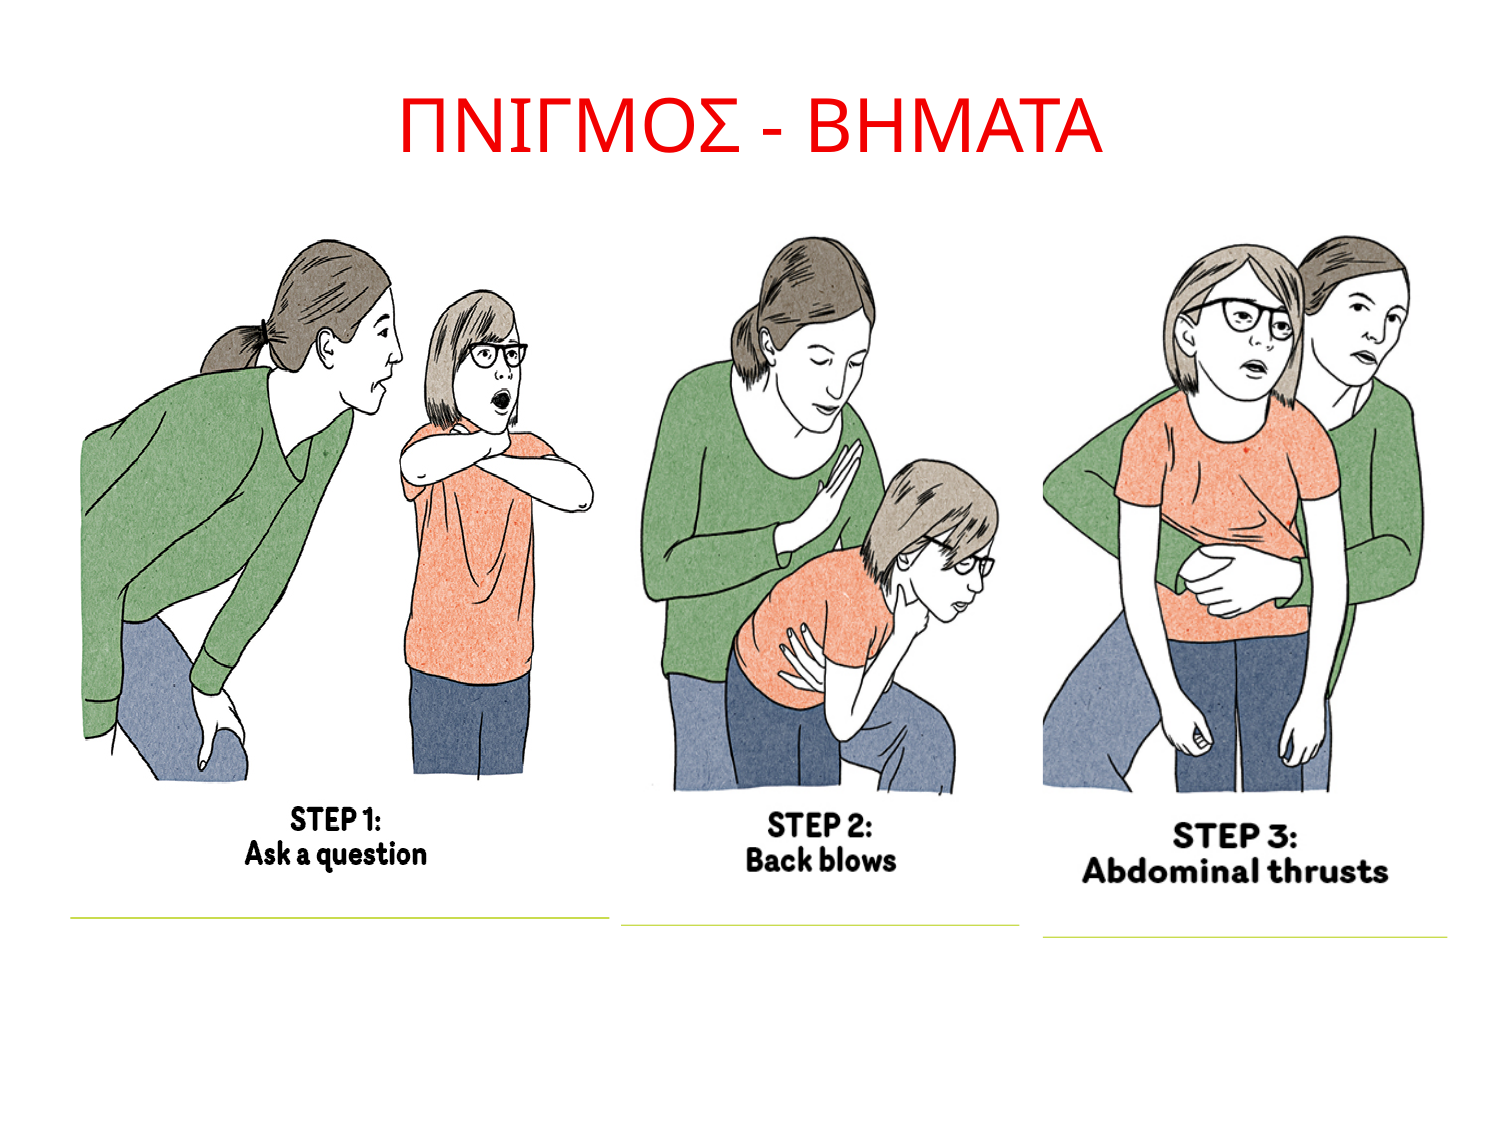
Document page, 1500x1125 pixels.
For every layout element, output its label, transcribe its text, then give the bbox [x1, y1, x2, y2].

picture [70, 222, 610, 919]
picture [620, 222, 1020, 926]
picture [1042, 222, 1448, 938]
title ΠΝΙΓΜΟΣ - ΒΗΜΑΤΑ [75, 45, 1425, 200]
